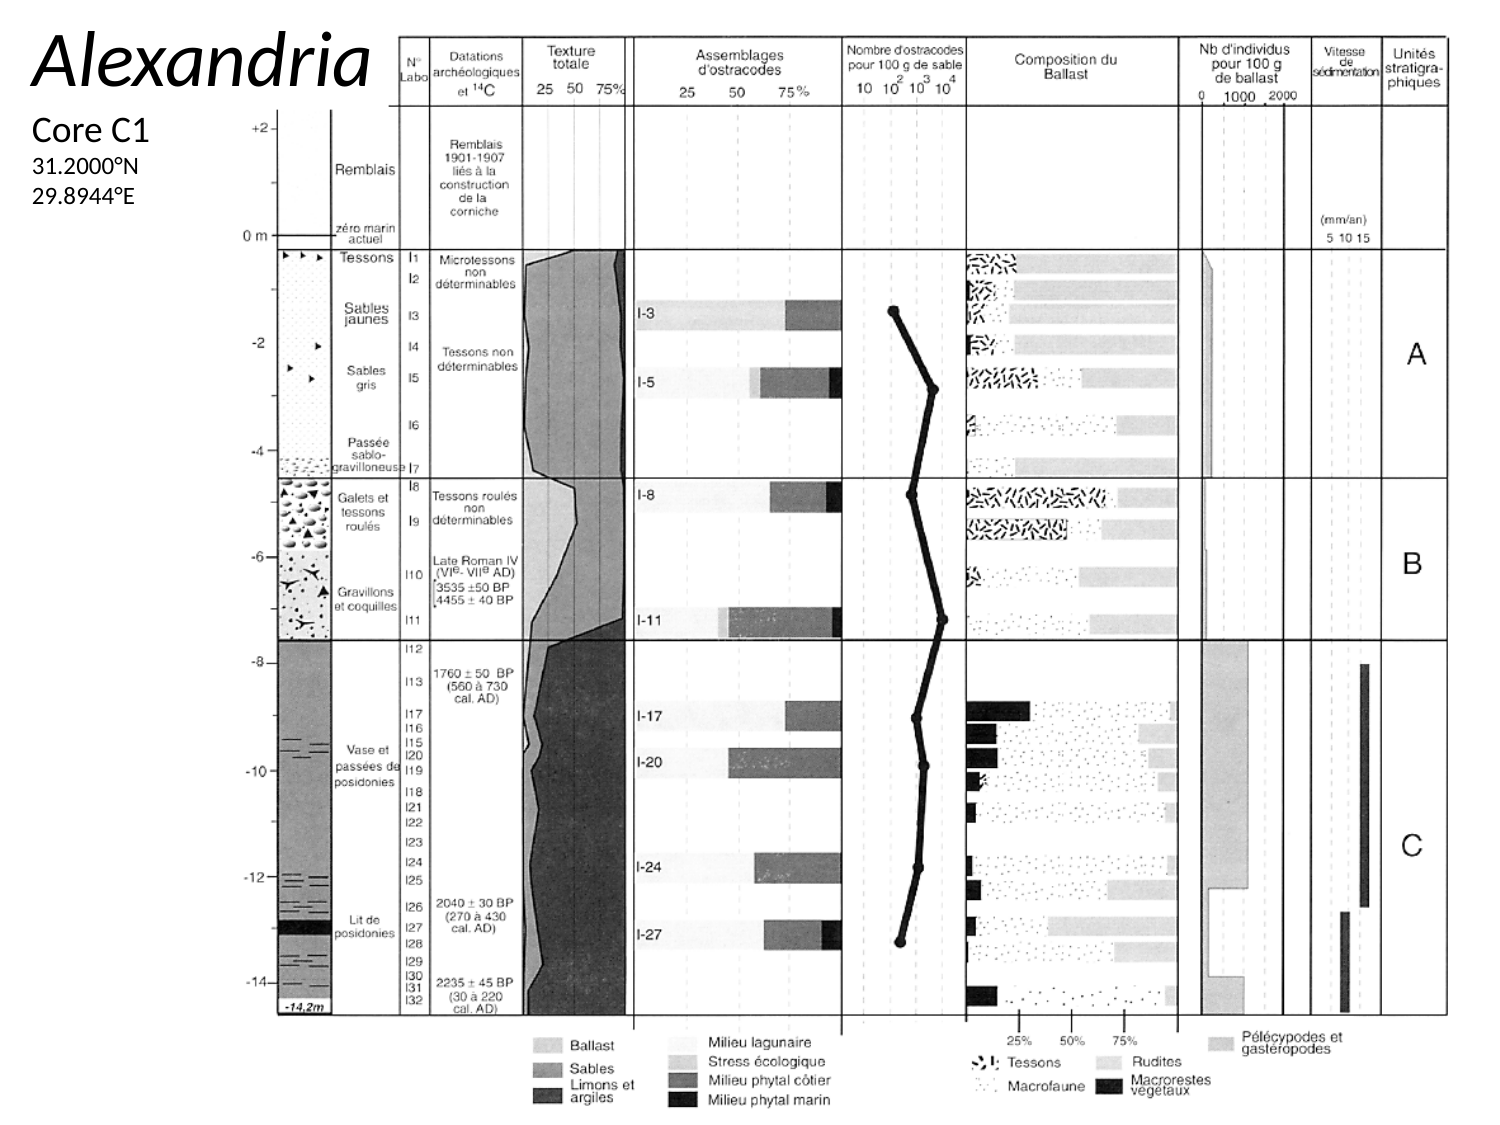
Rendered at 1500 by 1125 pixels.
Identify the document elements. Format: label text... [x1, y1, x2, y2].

picture [207, 0, 1500, 1125]
text_box Core C1 31.2000°N 29.8944°E [17, 97, 166, 217]
text_box Alexandria [17, 0, 207, 110]
